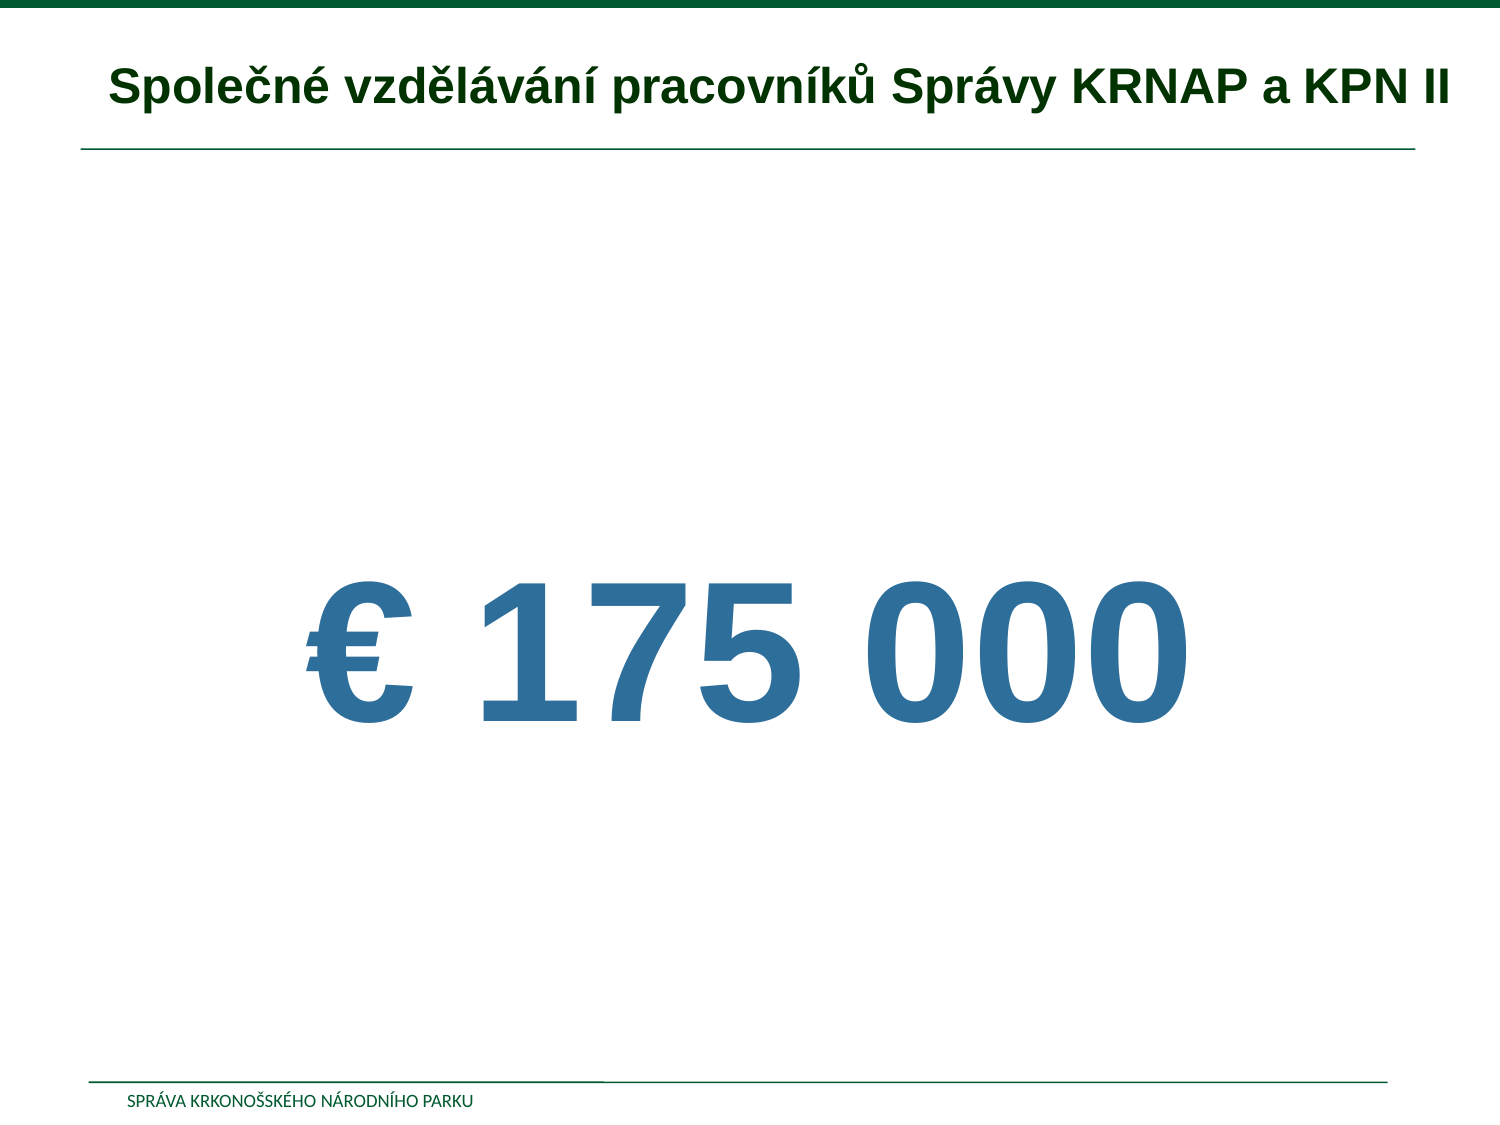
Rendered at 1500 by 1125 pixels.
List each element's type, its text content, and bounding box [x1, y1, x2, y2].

text_box SPRÁVA KRKONOŠSKÉHO NÁRODNÍHO PARKU [112, 1083, 1294, 1119]
text_box [0, 0, 1500, 8]
text_box Společné vzdělávání pracovníků Správy KRNAP a KPN II [94, 45, 1468, 121]
text_box € 175 000 [0, 514, 1500, 769]
